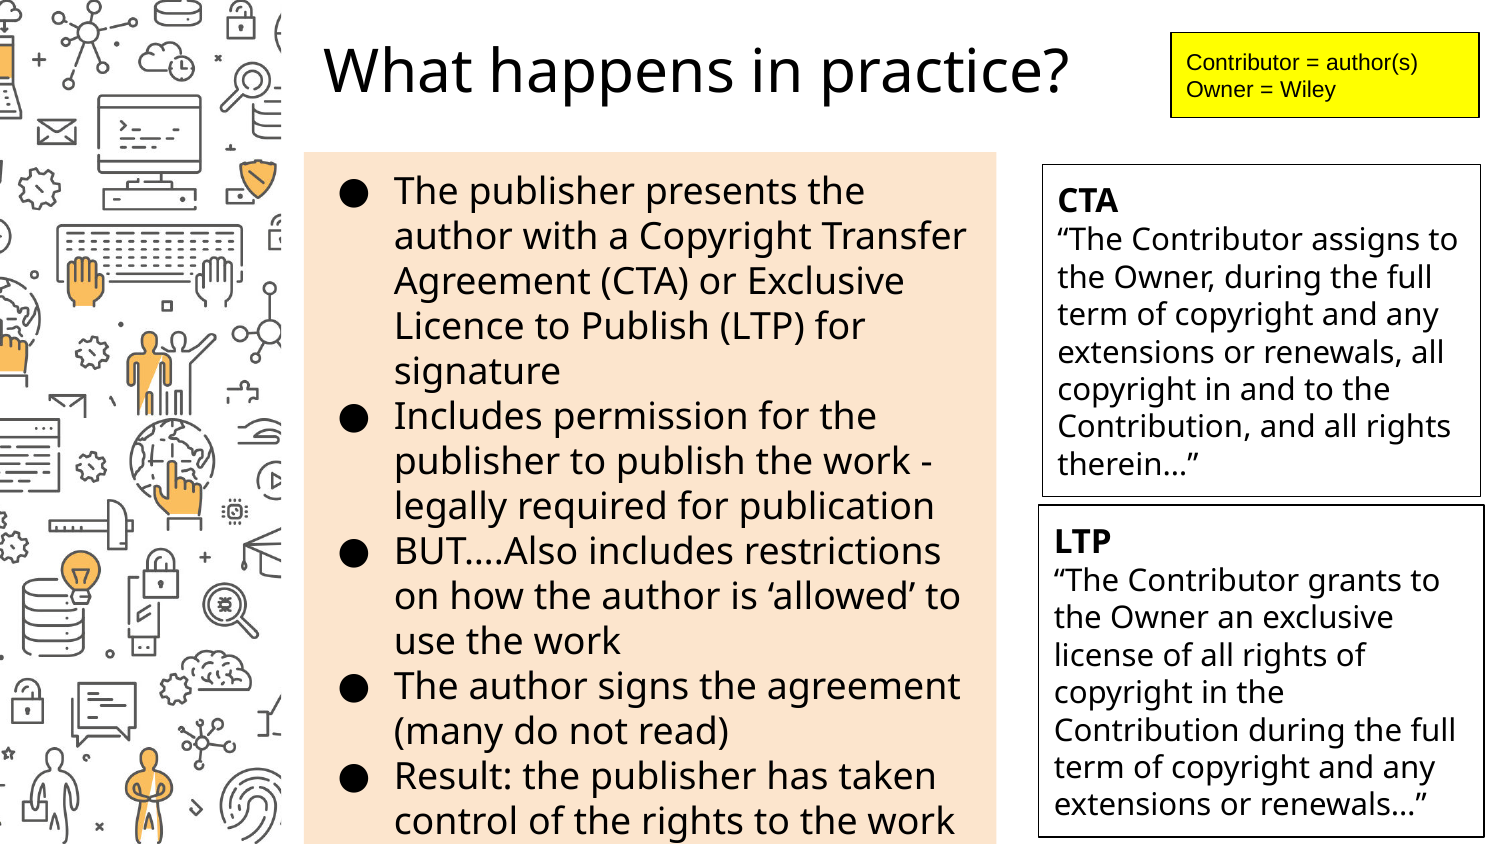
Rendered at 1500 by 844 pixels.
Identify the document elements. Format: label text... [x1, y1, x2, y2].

text_box LTP “The Contributor grants to the Owner an exclusive license of all rights of copyright in the Contribution during the full term of copyright and any extensions or renewals…” [1038, 505, 1484, 838]
text_box CTA “The Contributor assigns to the Owner, during the full term of copyright and any extensions or renewals, all copyright in and to the Contribution, and all rights therein…” [1042, 164, 1481, 497]
text_box What happens in practice? [323, 32, 1129, 106]
text_box The publisher presents the author with a Copyright Transfer Agreement (CTA) or Exclusive Licence to Publish (LTP) for signature Includes permission for the publisher to publish the work - legally required for publication BUT….Also includes restrictions on how the author is ‘allowed’ to use the work The author signs the agreement (many do not read) Result: the publisher has taken control of the rights to the work [303, 152, 997, 844]
picture [0, 0, 282, 844]
text_box Contributor = author(s) Owner = Wiley [1171, 32, 1479, 118]
